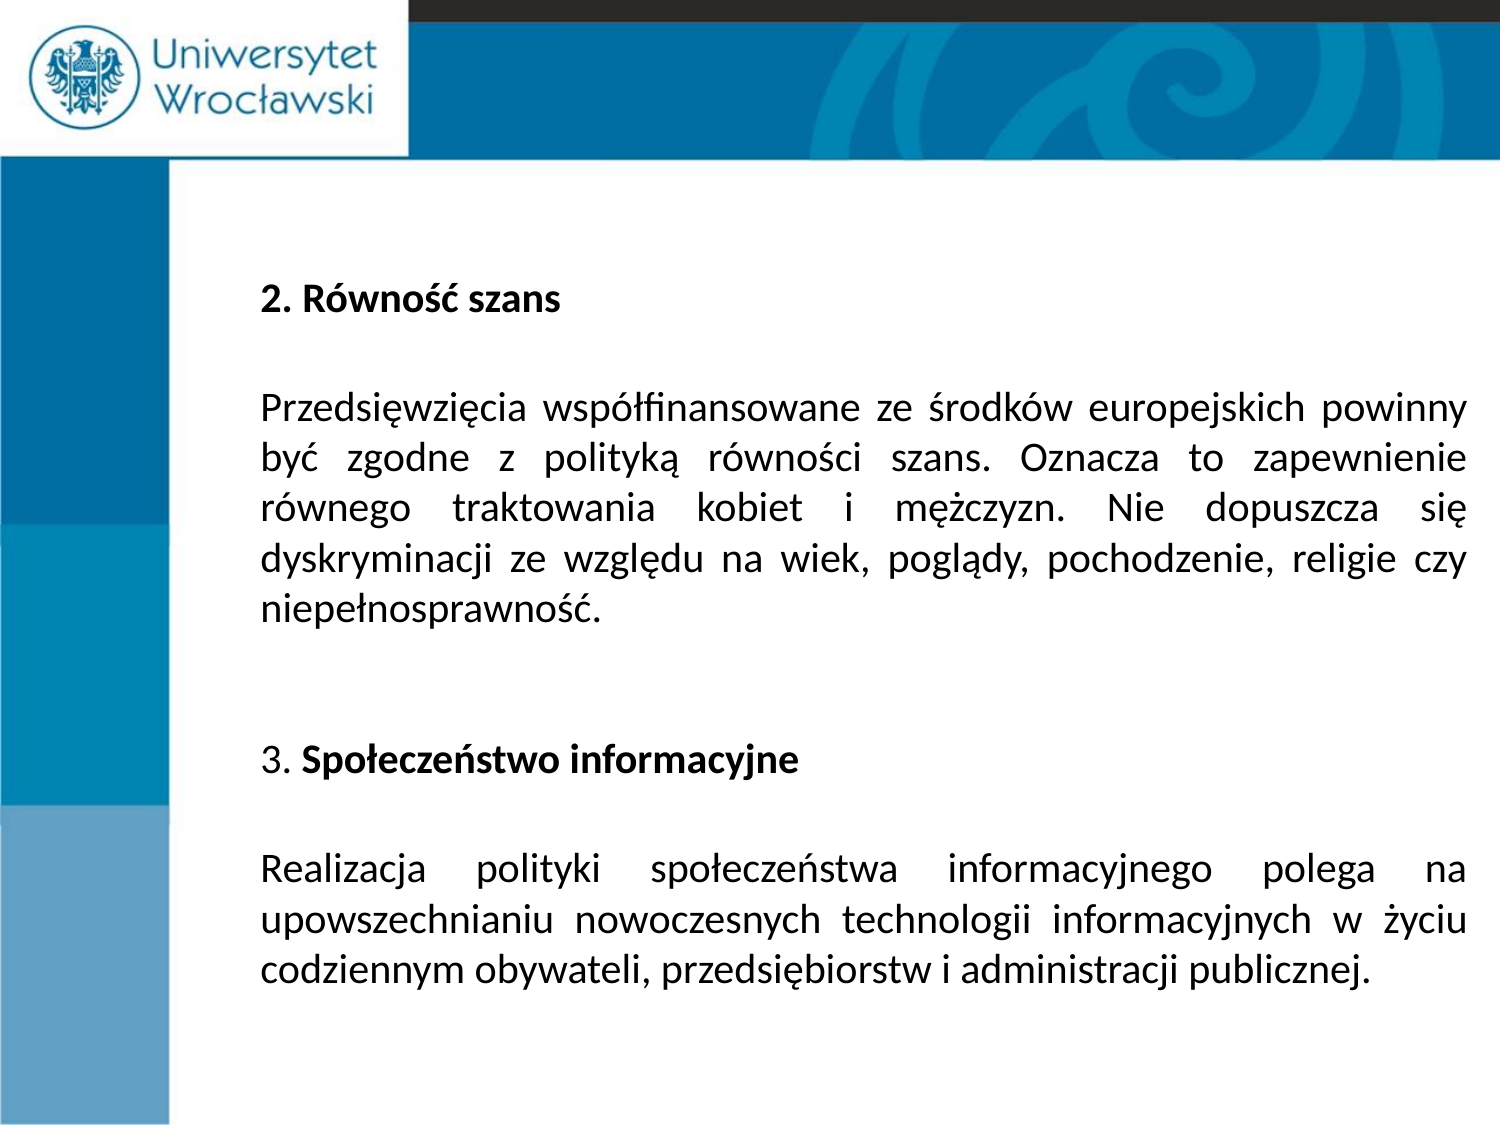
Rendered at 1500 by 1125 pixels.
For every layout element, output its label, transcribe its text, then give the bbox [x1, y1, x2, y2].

list 2. Równość szans Przedsięwzięcia współfinansowane ze środków europejskich powinny być zgodne z polityką równości szans. Oznacza to zapewnienie równego traktowania kobiet i mężczyzn. Nie dopuszcza się dyskryminacji ze względu na wiek, poglądy, pochodzenie, religie czy niepełnosprawność. 3. Społeczeństwo informacyjne Realizacja polityki społeczeństwa informacyjnego polega na upowszechnianiu nowoczesnych technologii informacyjnych w życiu codziennym obywateli, przedsiębiorstw i administracji publicznej. [194, 262, 1483, 1005]
picture [0, 0, 1500, 1125]
